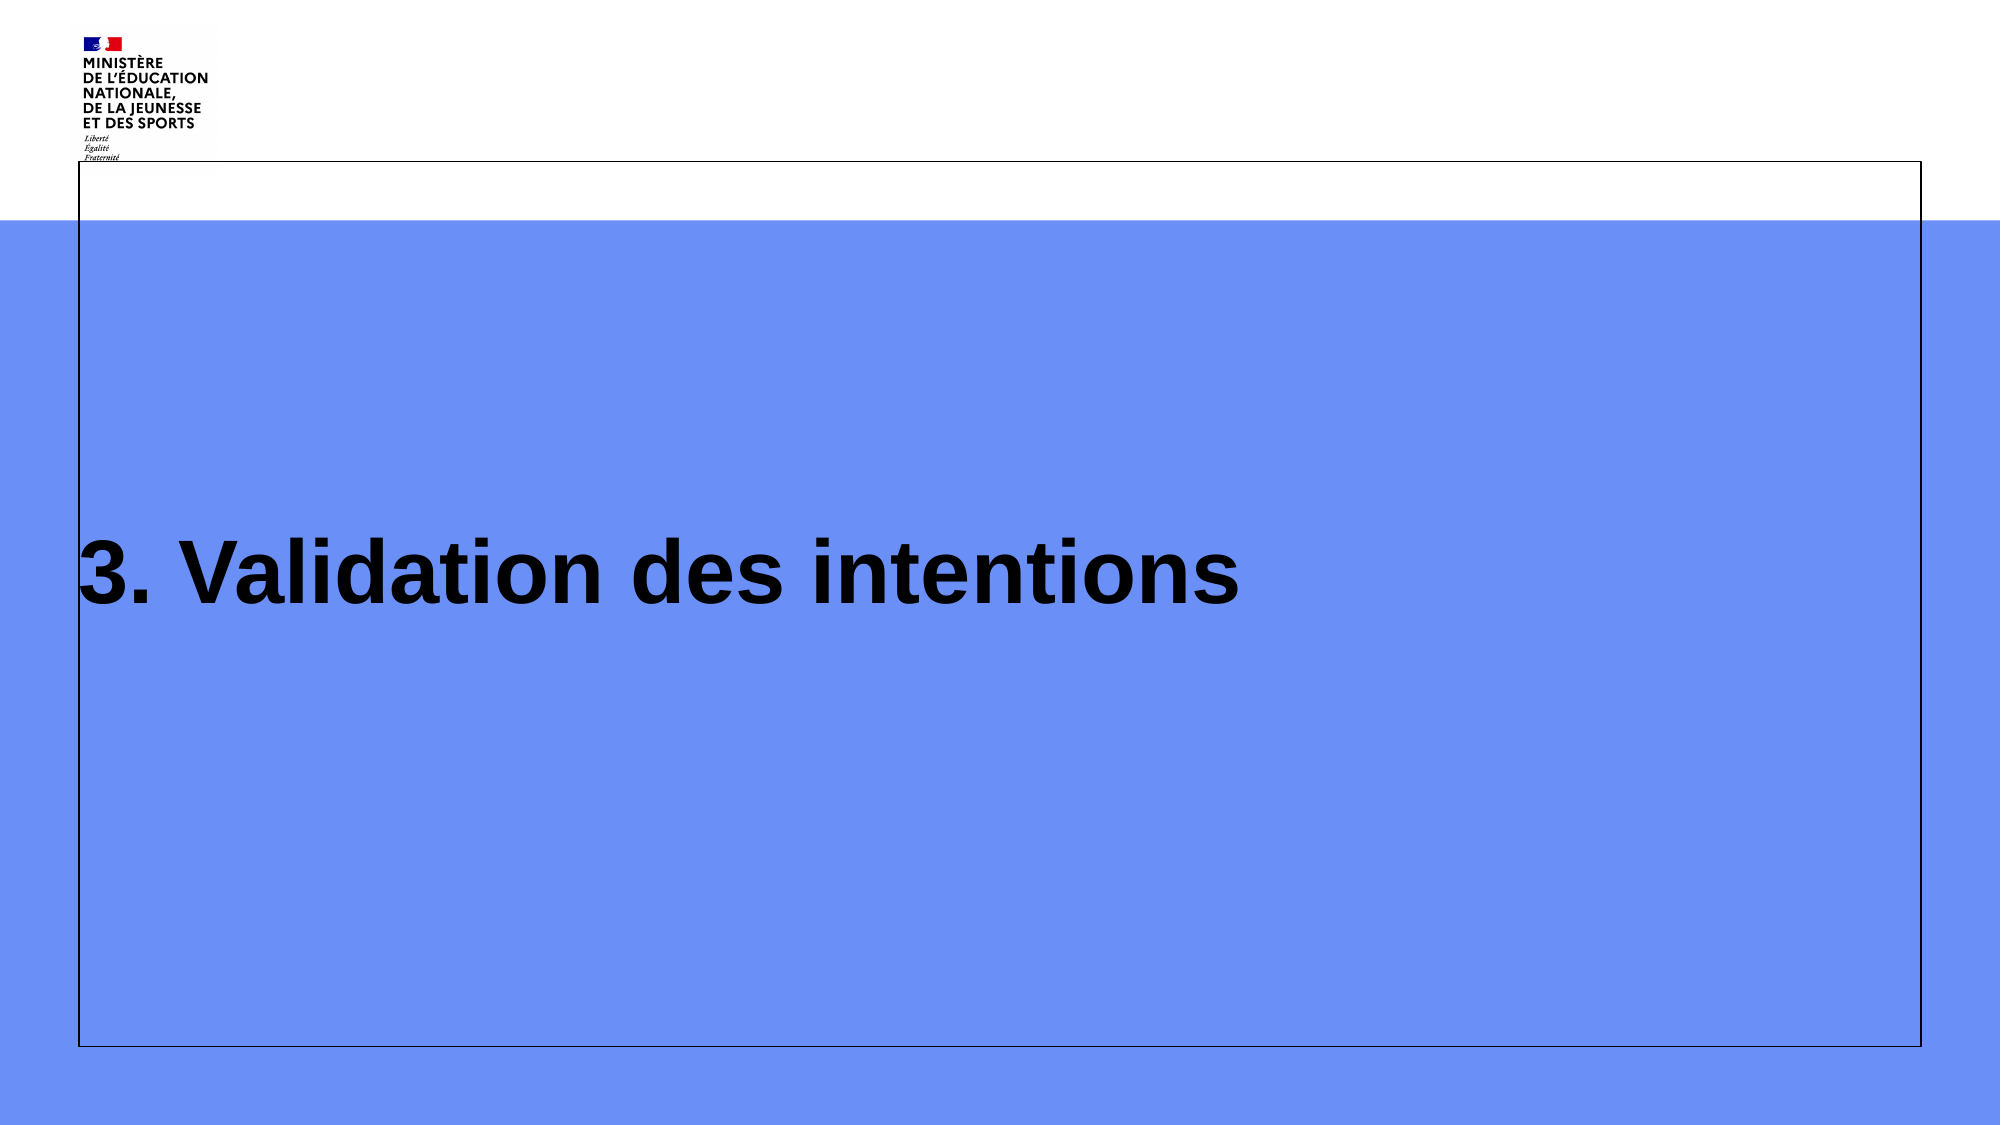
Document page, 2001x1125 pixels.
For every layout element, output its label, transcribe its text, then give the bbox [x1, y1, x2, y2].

text_box [0, 218, 2000, 1125]
picture [70, 23, 221, 174]
title 3. Validation des intentions [78, 161, 1922, 1047]
